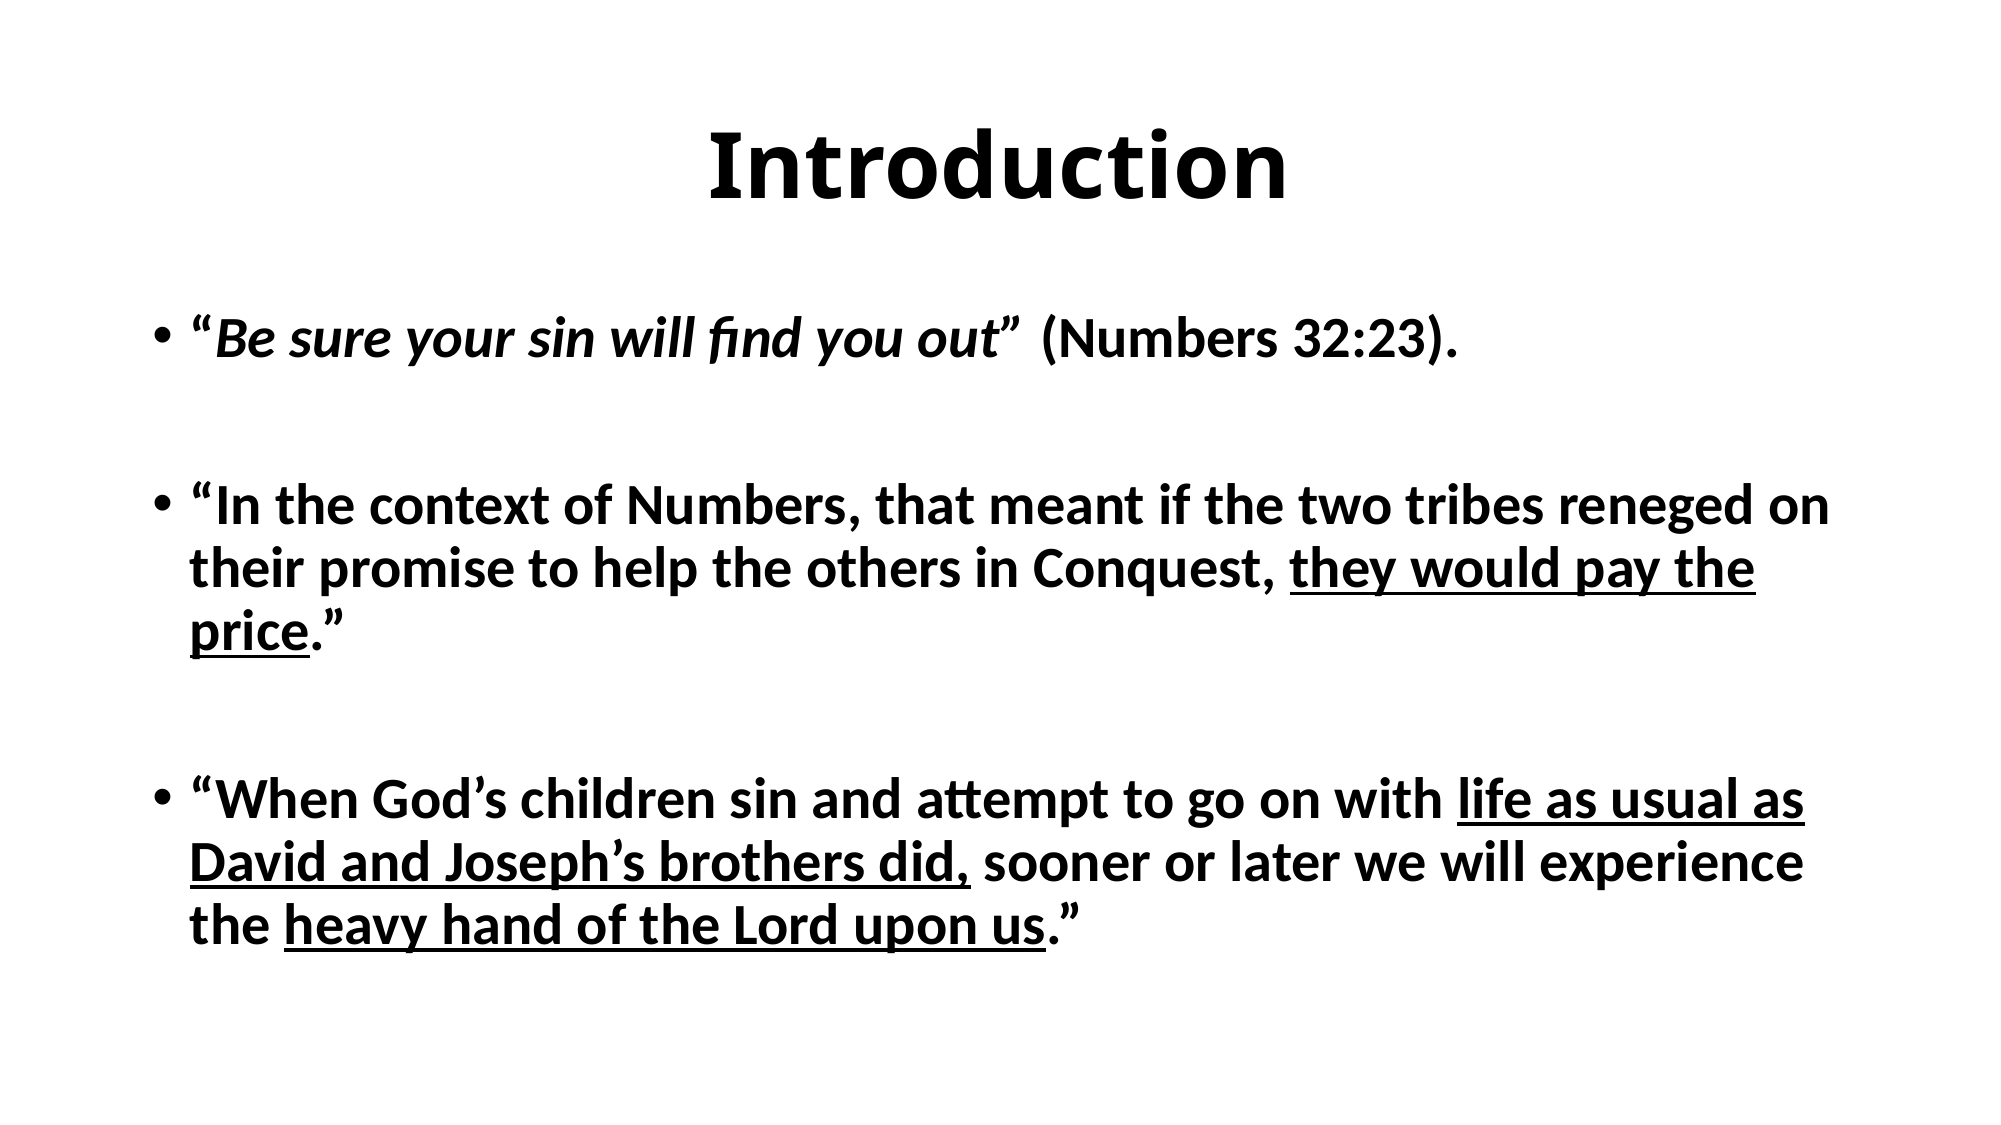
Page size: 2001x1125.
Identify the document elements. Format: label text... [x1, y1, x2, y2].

title Introduction [137, 59, 1863, 278]
list “Be sure your sin will find you out” (Numbers 32:23). “In the context of Numbers, that meant if the two tribes reneged on their promise to help the others in Conquest, they would pay the price.” “When God’s children sin and attempt to go on with life as usual as David and Joseph’s brothers did, sooner or later we will experience the heavy hand of the Lord upon us.” [137, 299, 1863, 1014]
